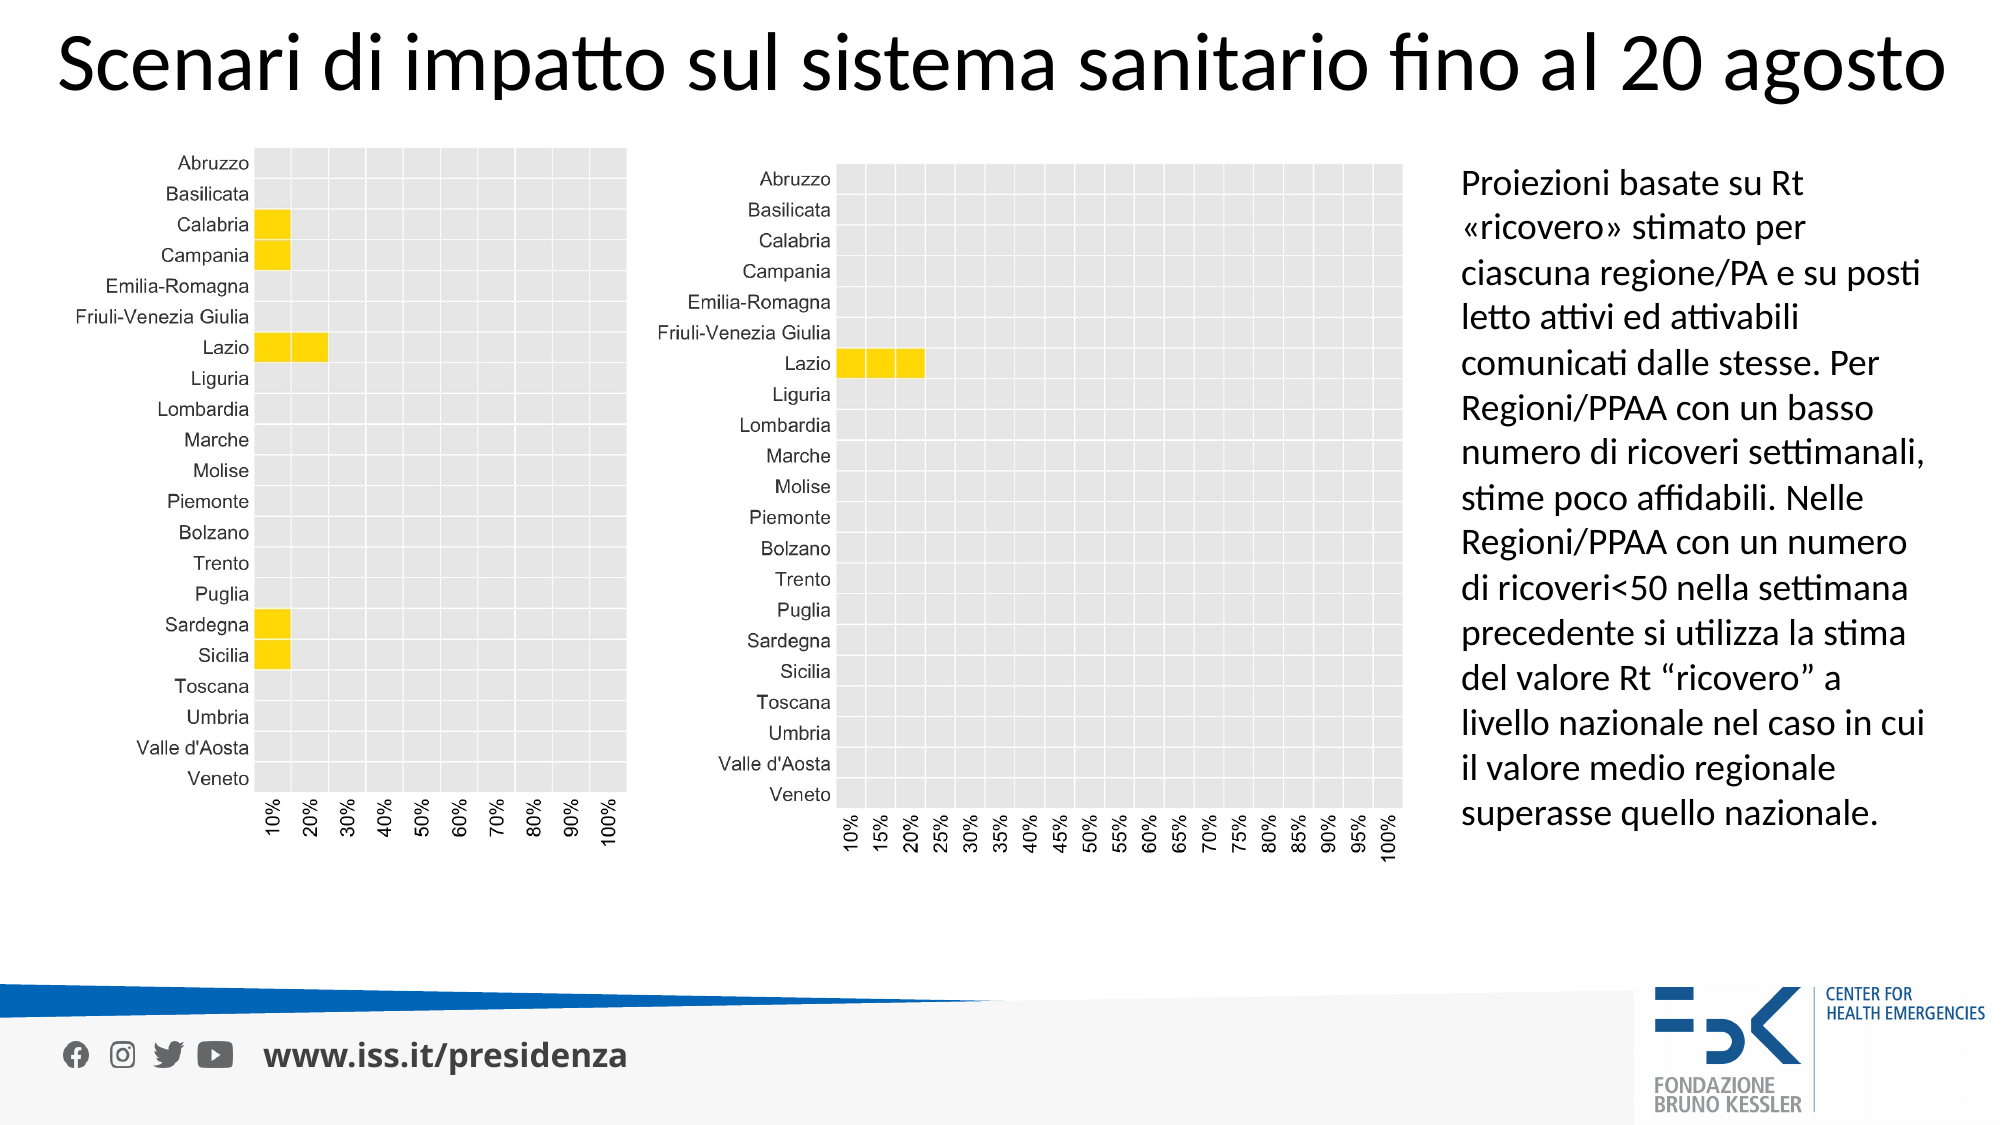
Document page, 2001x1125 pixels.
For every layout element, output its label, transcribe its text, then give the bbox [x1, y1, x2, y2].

picture [67, 100, 1426, 893]
picture [63, 1041, 233, 1068]
text_box Scenari di impatto sul sistema sanitario fino al 20 agosto [42, 0, 1963, 115]
text_box Proiezioni basate su Rt «ricovero» stimato per ciascuna regione/PA e su posti letto attivi ed attivabili comunicati dalle stesse. Per Regioni/PPAA con un basso numero di ricoveri settimanali, stime poco affidabili. Nelle Regioni/PPAA con un numero di ricoveri<50 nella settimana precedente si utilizza la stima del valore Rt “ricovero” a livello nazionale nel caso in cui il valore medio regionale superasse quello nazionale. [1446, 150, 1953, 840]
picture [1634, 971, 2000, 1125]
